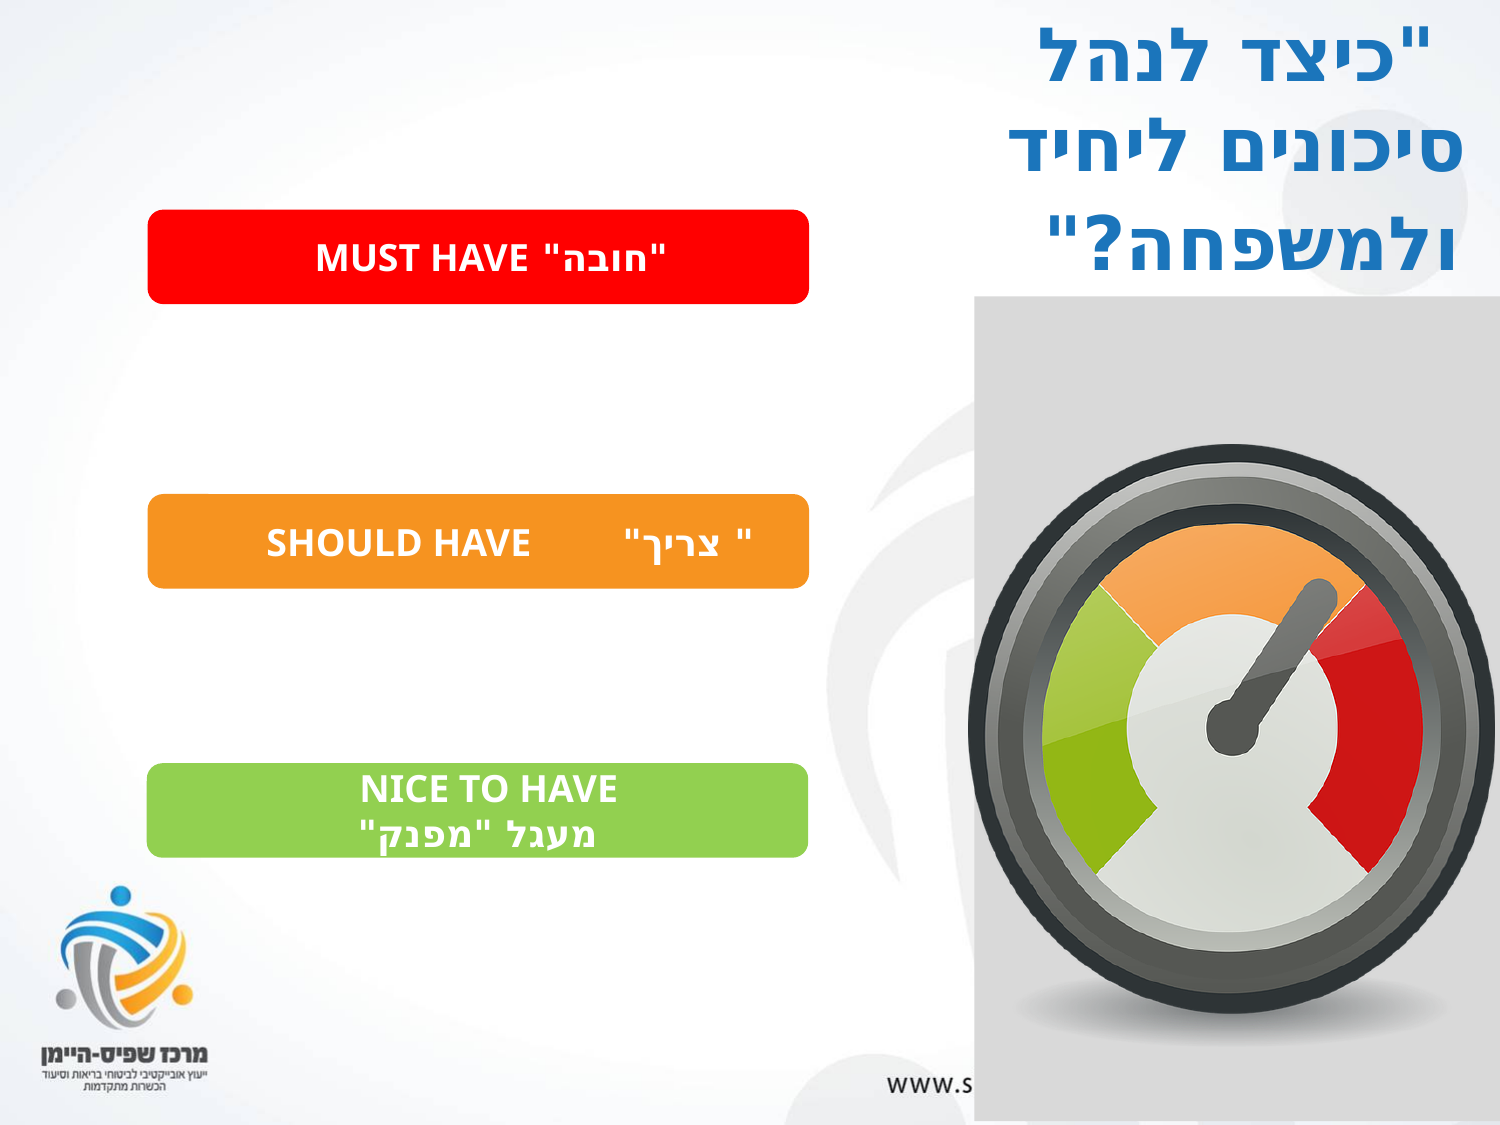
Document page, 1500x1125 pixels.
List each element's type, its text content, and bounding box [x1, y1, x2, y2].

text_box [974, 299, 1500, 1122]
picture [0, 0, 1500, 1125]
text_box " צריך" SHOULD HAVE [145, 491, 812, 591]
title "כיצד לנהל סיכונים ליחיד ולמשפחה?" [974, 0, 1500, 299]
text_box NICE TO HAVE מעגל "מפנק" [144, 761, 811, 860]
text_box "חובה" MUST HAVE [145, 207, 812, 307]
